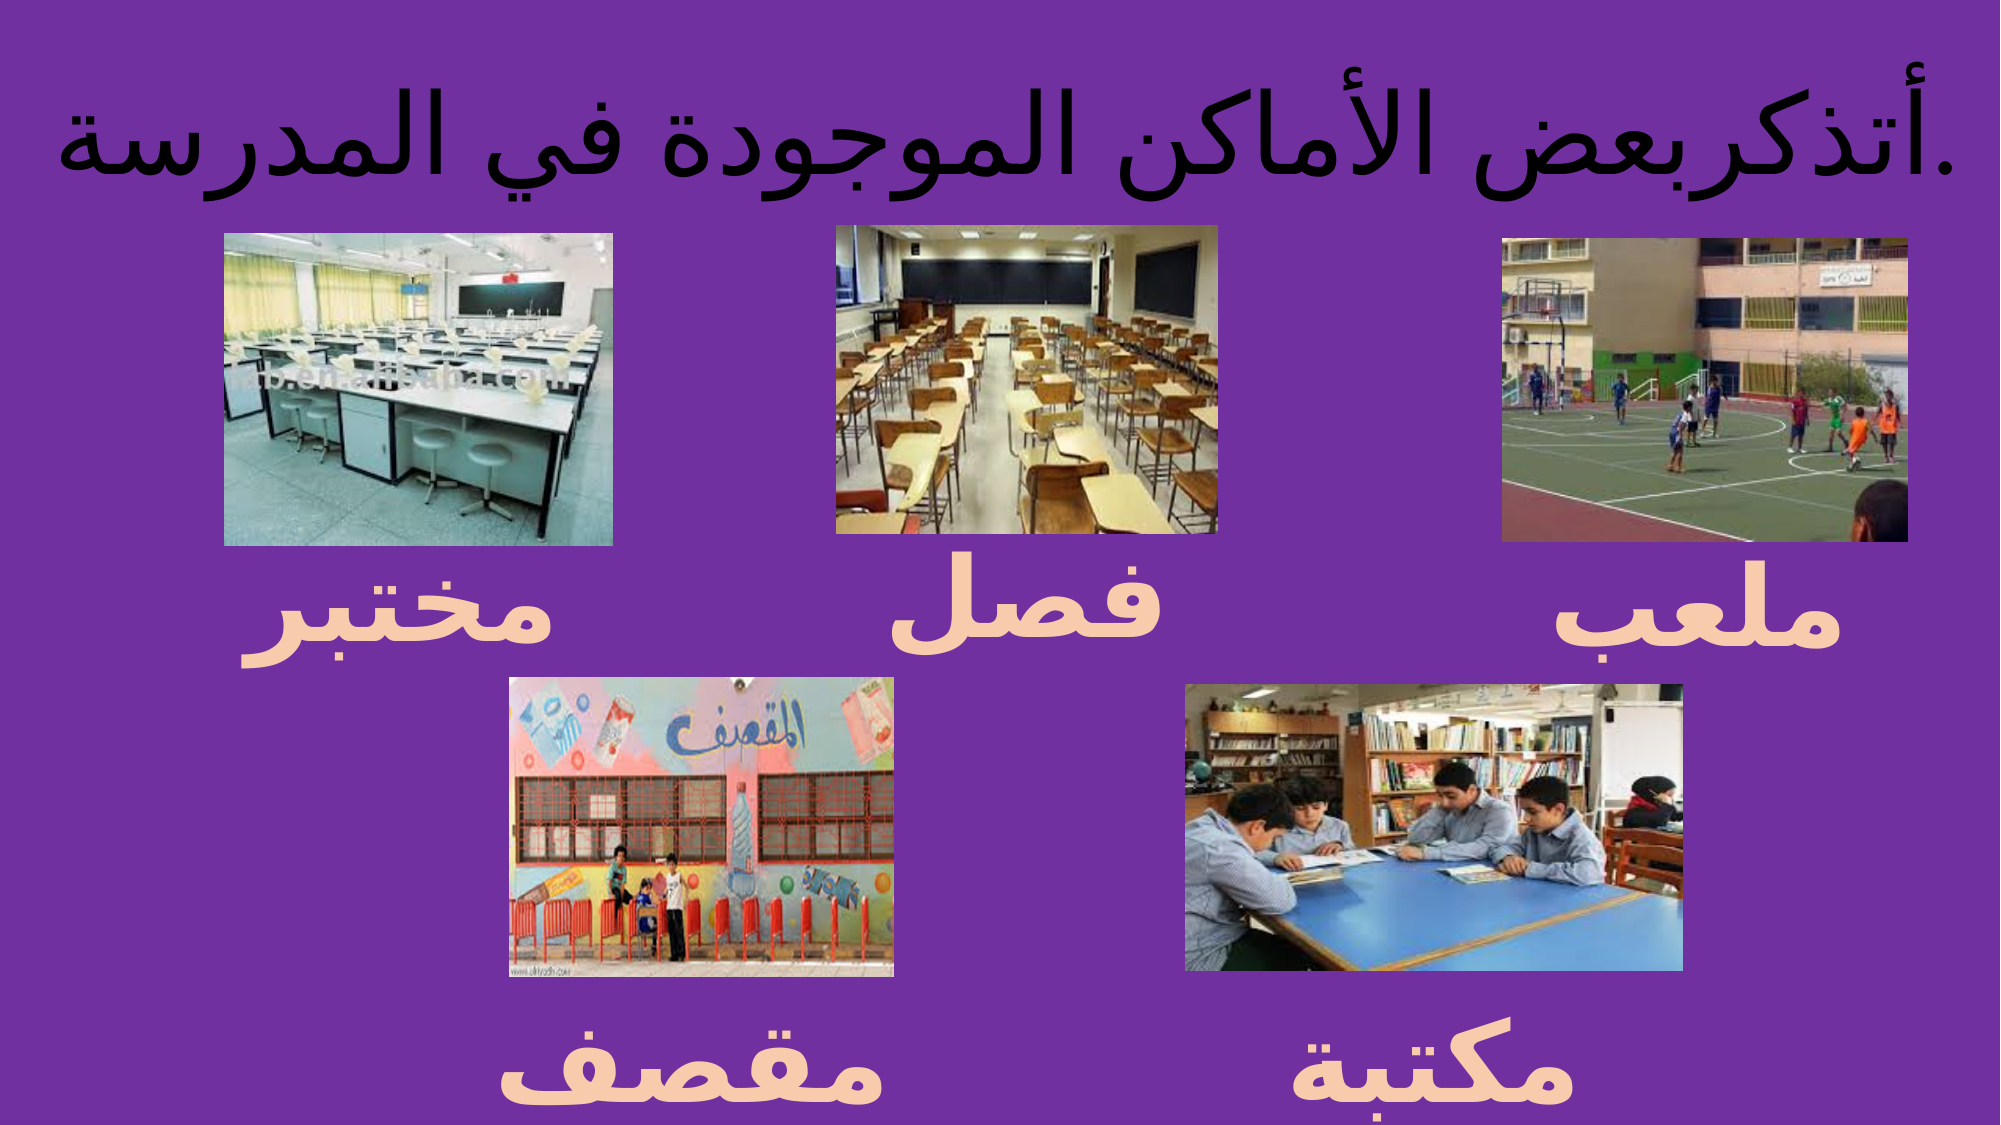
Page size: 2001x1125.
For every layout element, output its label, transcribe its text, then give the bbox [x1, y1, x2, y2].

text_box فصل [869, 534, 1185, 668]
picture [1502, 238, 1908, 542]
picture [1185, 684, 1683, 971]
text_box ملعب [1534, 542, 1863, 677]
text_box مختبر [231, 546, 575, 671]
picture [224, 233, 613, 546]
picture [509, 677, 894, 977]
text_box أتذكربعض الأماكن الموجودة في المدرسة. [9, 54, 1975, 205]
text_box مقصف [479, 982, 906, 1125]
text_box مكتبة [1271, 982, 1597, 1125]
picture [836, 225, 1218, 534]
